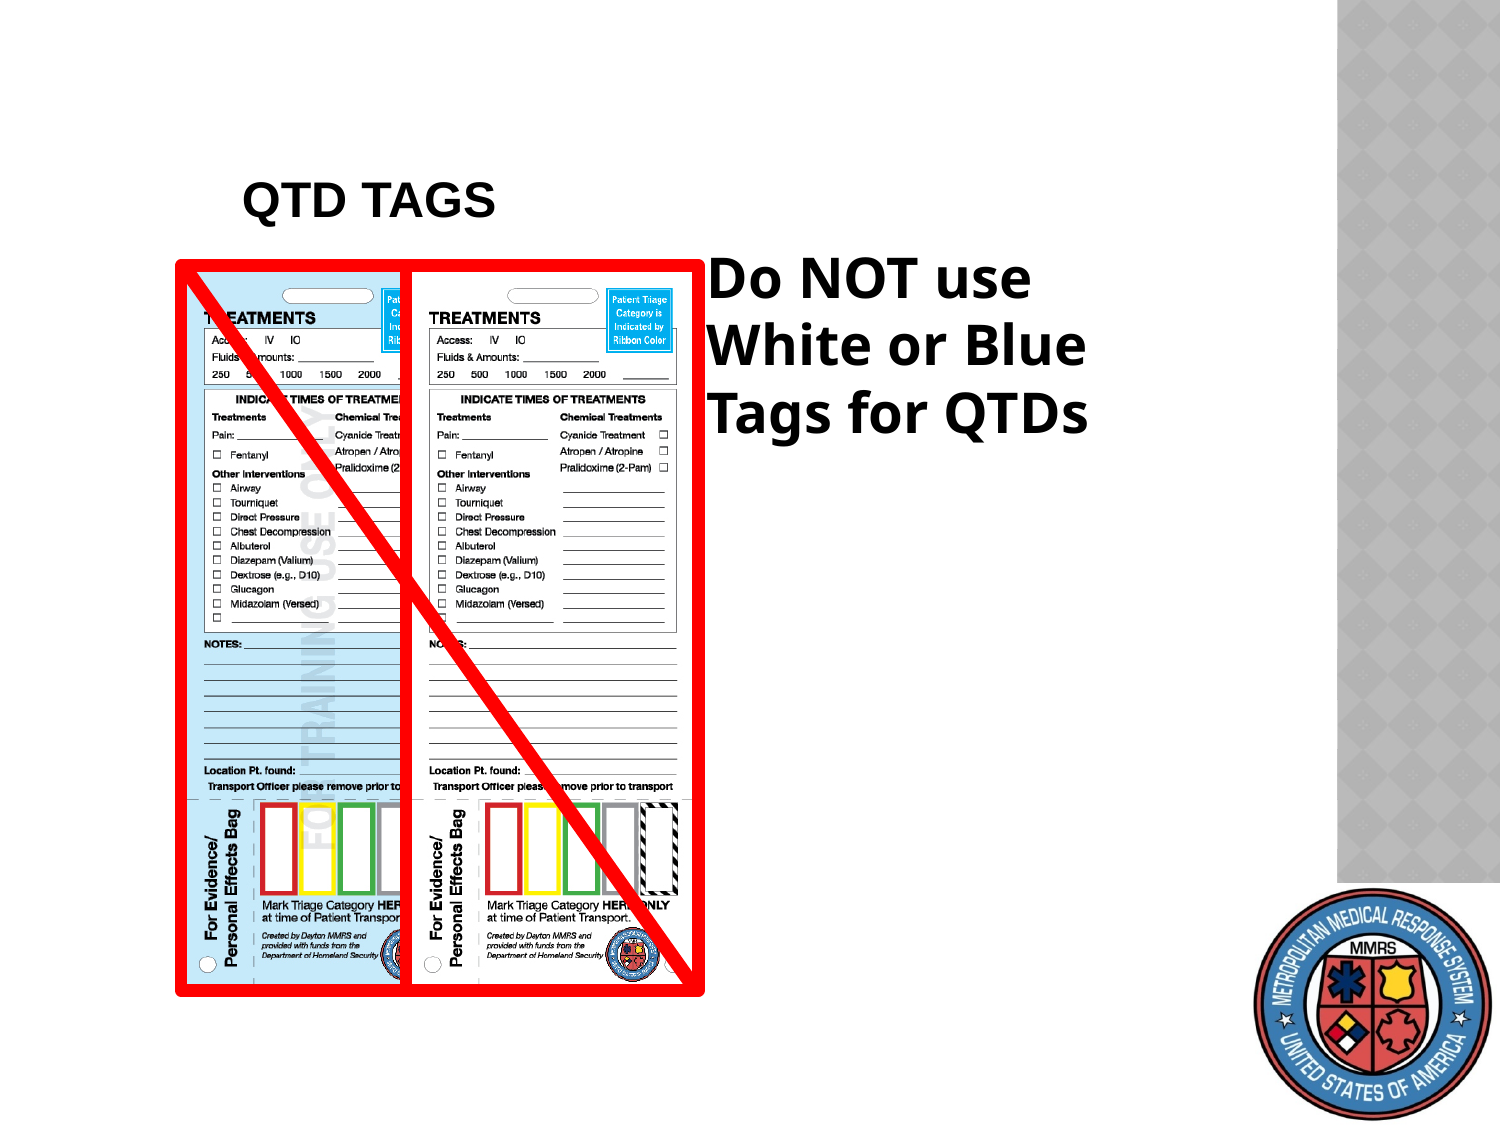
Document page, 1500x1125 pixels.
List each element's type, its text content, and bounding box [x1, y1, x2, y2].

list Do NOT use White or Blue Tags for QTDs [692, 234, 1133, 929]
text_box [187, 271, 693, 985]
title QTD Tags [234, 159, 1229, 228]
picture [1245, 883, 1500, 1125]
